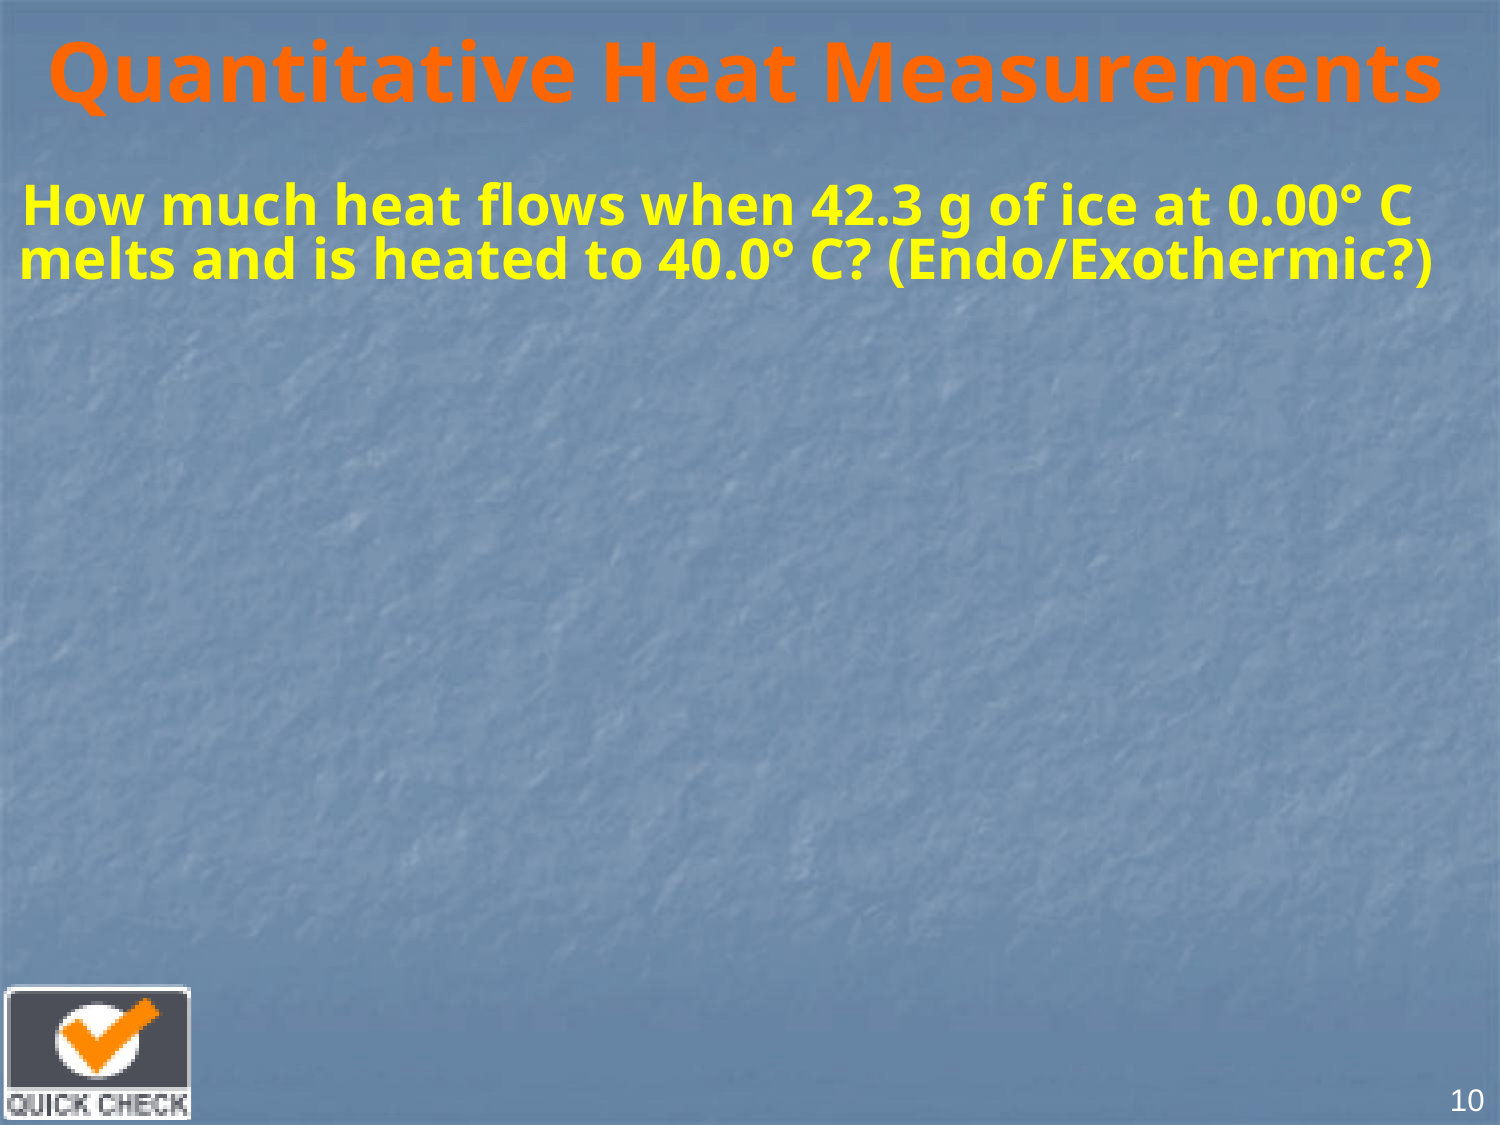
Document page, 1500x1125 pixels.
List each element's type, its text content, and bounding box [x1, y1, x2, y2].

picture [0, 0, 1500, 1125]
list How much heat flows when 42.3 g of ice at 0.00° C melts and is heated to 40.0° C? (Endo/Exothermic?) [3, 174, 1488, 1063]
title Quantitative Heat Measurements [12, 0, 1500, 138]
slide_number 10 [1149, 1062, 1500, 1125]
